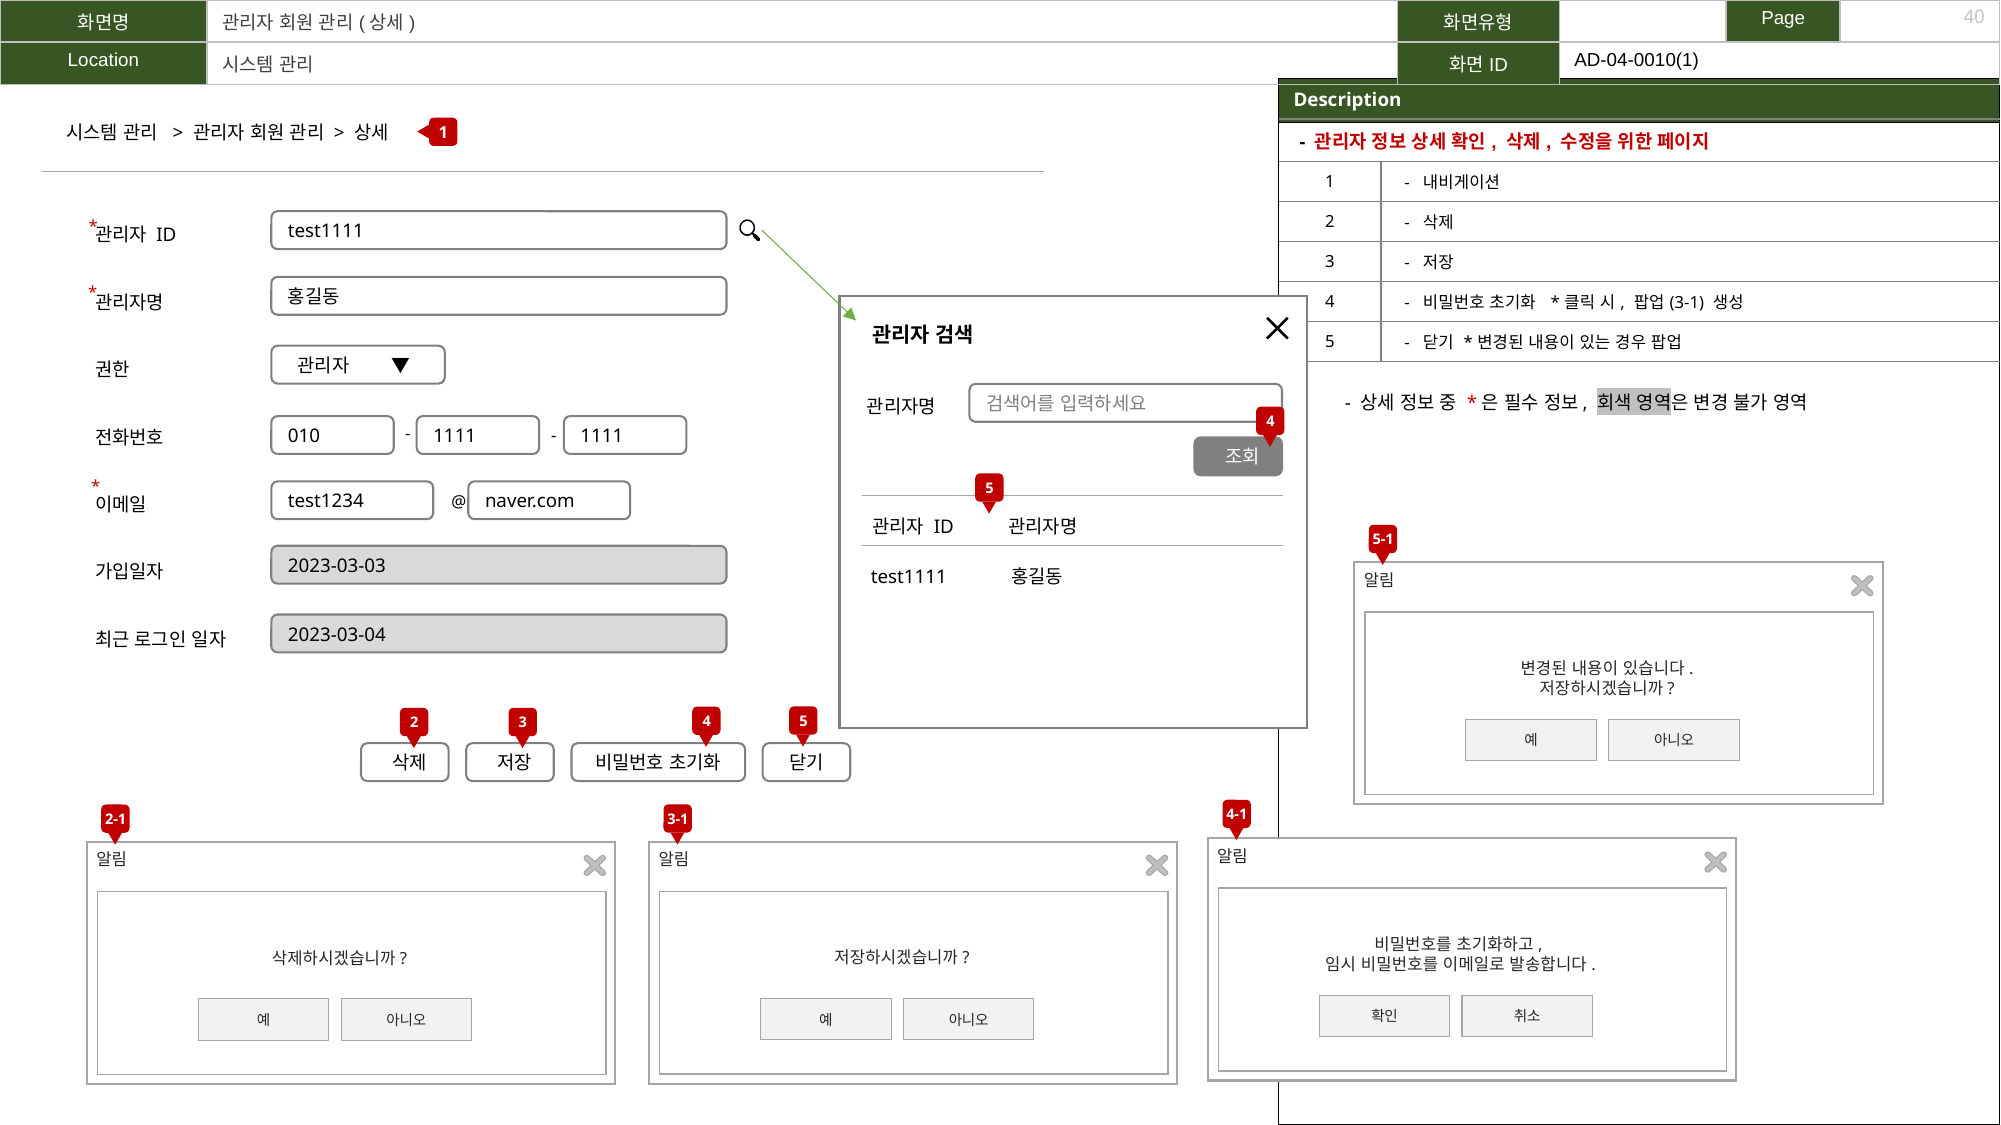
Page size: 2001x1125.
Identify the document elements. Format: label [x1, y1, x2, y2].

text_box [648, 802, 1178, 1085]
table_cell [1, 43, 206, 84]
text_box [436, 480, 632, 521]
table_header [1279, 85, 1999, 118]
text_box [73, 204, 728, 658]
table_header [1, 1, 206, 41]
table_cell [1279, 162, 1380, 201]
text_box [51, 111, 452, 152]
text_box [761, 230, 1308, 729]
table_cell [1398, 43, 1559, 84]
table_cell [1279, 362, 1999, 1124]
picture [737, 217, 762, 243]
text_box [465, 705, 555, 783]
table_cell [1382, 162, 2000, 201]
slide_number [1550, 0, 2000, 48]
text_box [1330, 382, 1856, 421]
text_box [359, 705, 450, 783]
table_cell [1382, 322, 2000, 361]
table_header [208, 1, 1397, 41]
text_box [86, 802, 616, 1085]
table_cell [1382, 282, 2000, 321]
text_box [761, 704, 852, 783]
text_box [1207, 797, 1737, 1082]
table_cell [1560, 48, 1999, 84]
table_cell [1382, 242, 2000, 281]
table_cell [208, 43, 1397, 84]
table_header [1398, 1, 1550, 41]
text_box [1353, 522, 1884, 805]
table_header [1279, 120, 2000, 161]
table_cell [1279, 242, 1380, 281]
table_cell [1279, 202, 1380, 241]
table_cell [1308, 322, 1380, 361]
text_box [570, 704, 747, 783]
table_cell [1382, 202, 2000, 241]
table_cell [1279, 282, 1380, 321]
